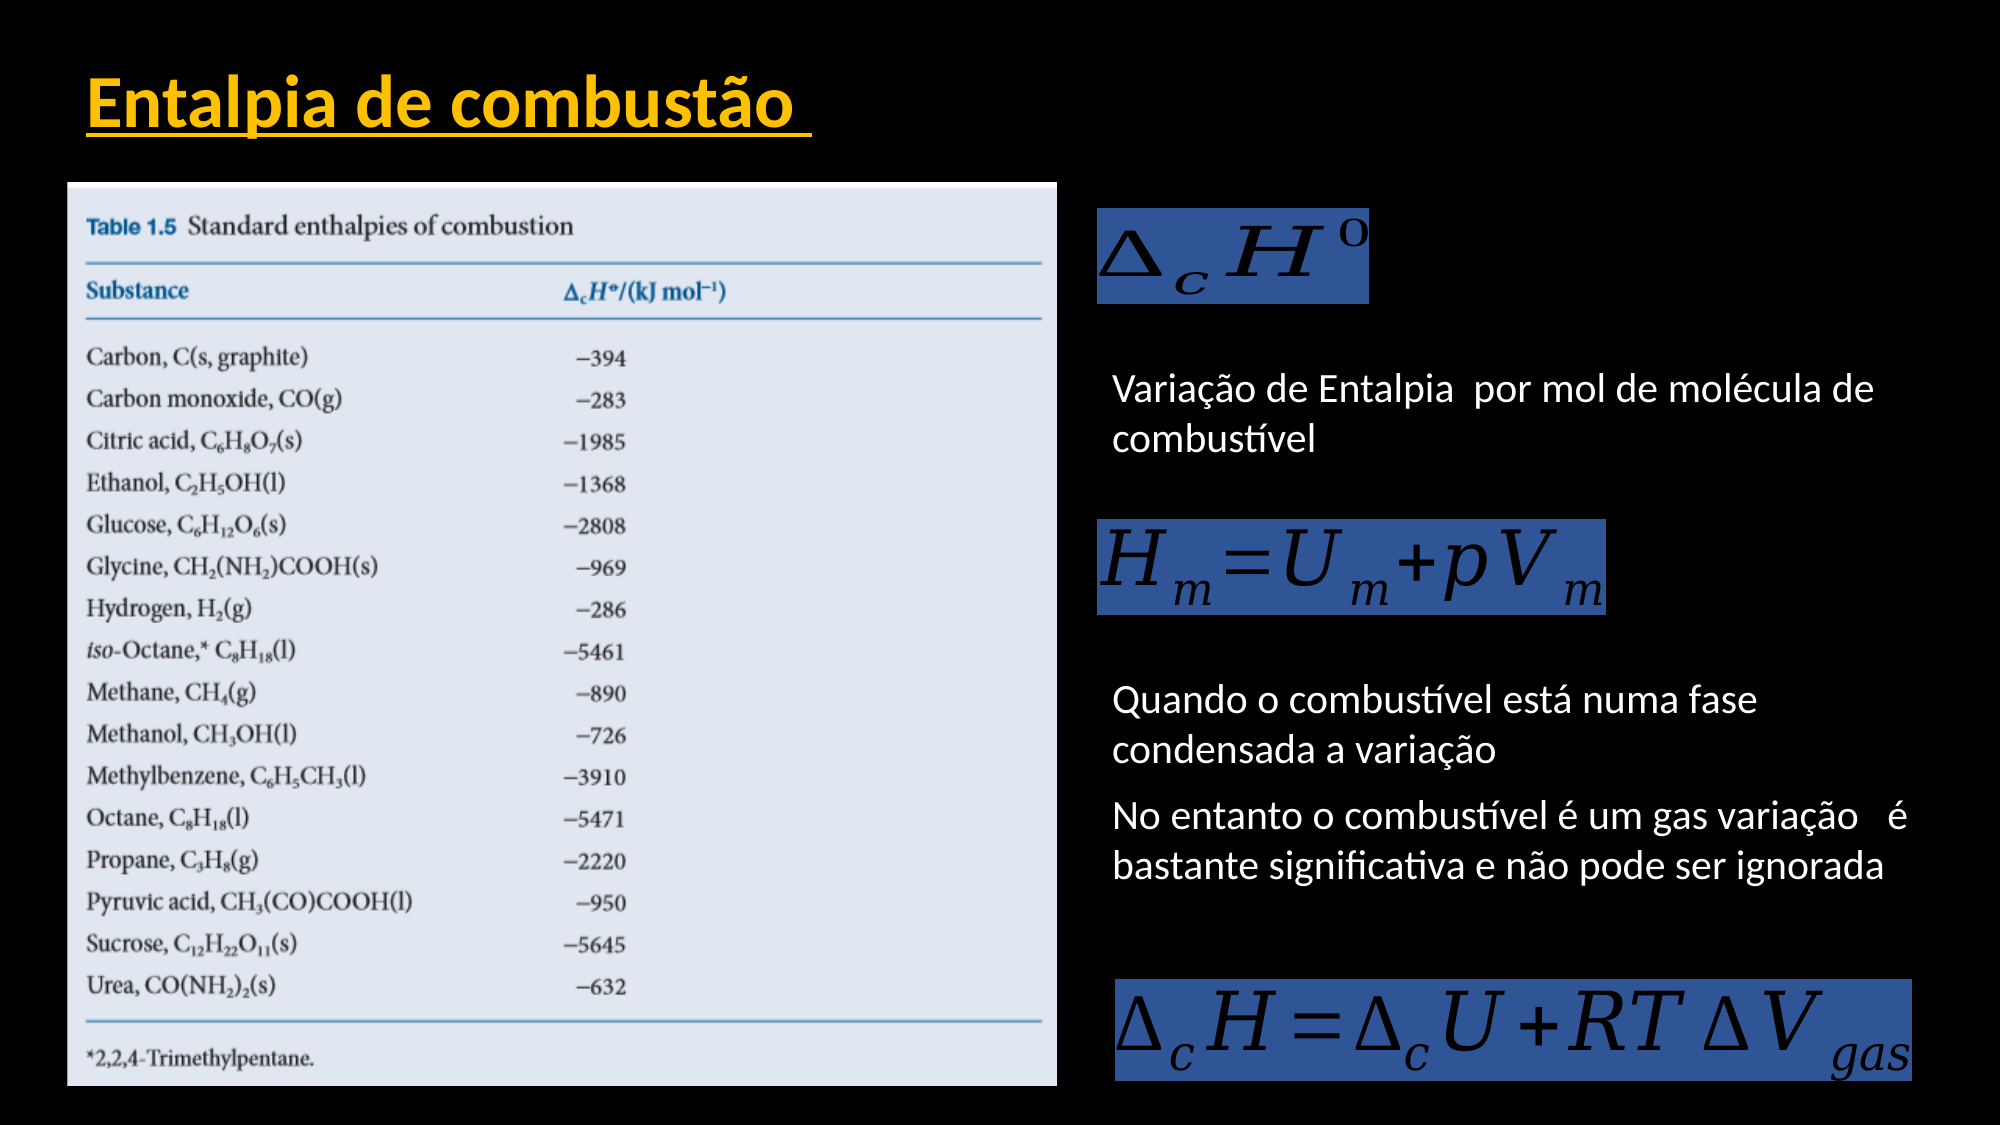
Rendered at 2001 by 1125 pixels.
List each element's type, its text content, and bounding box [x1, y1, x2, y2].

picture [67, 182, 1057, 1086]
text_box Entalpia de combustão [71, 45, 828, 150]
text_box Variação de Entalpia por mol de molécula de combustível [1097, 353, 1953, 468]
